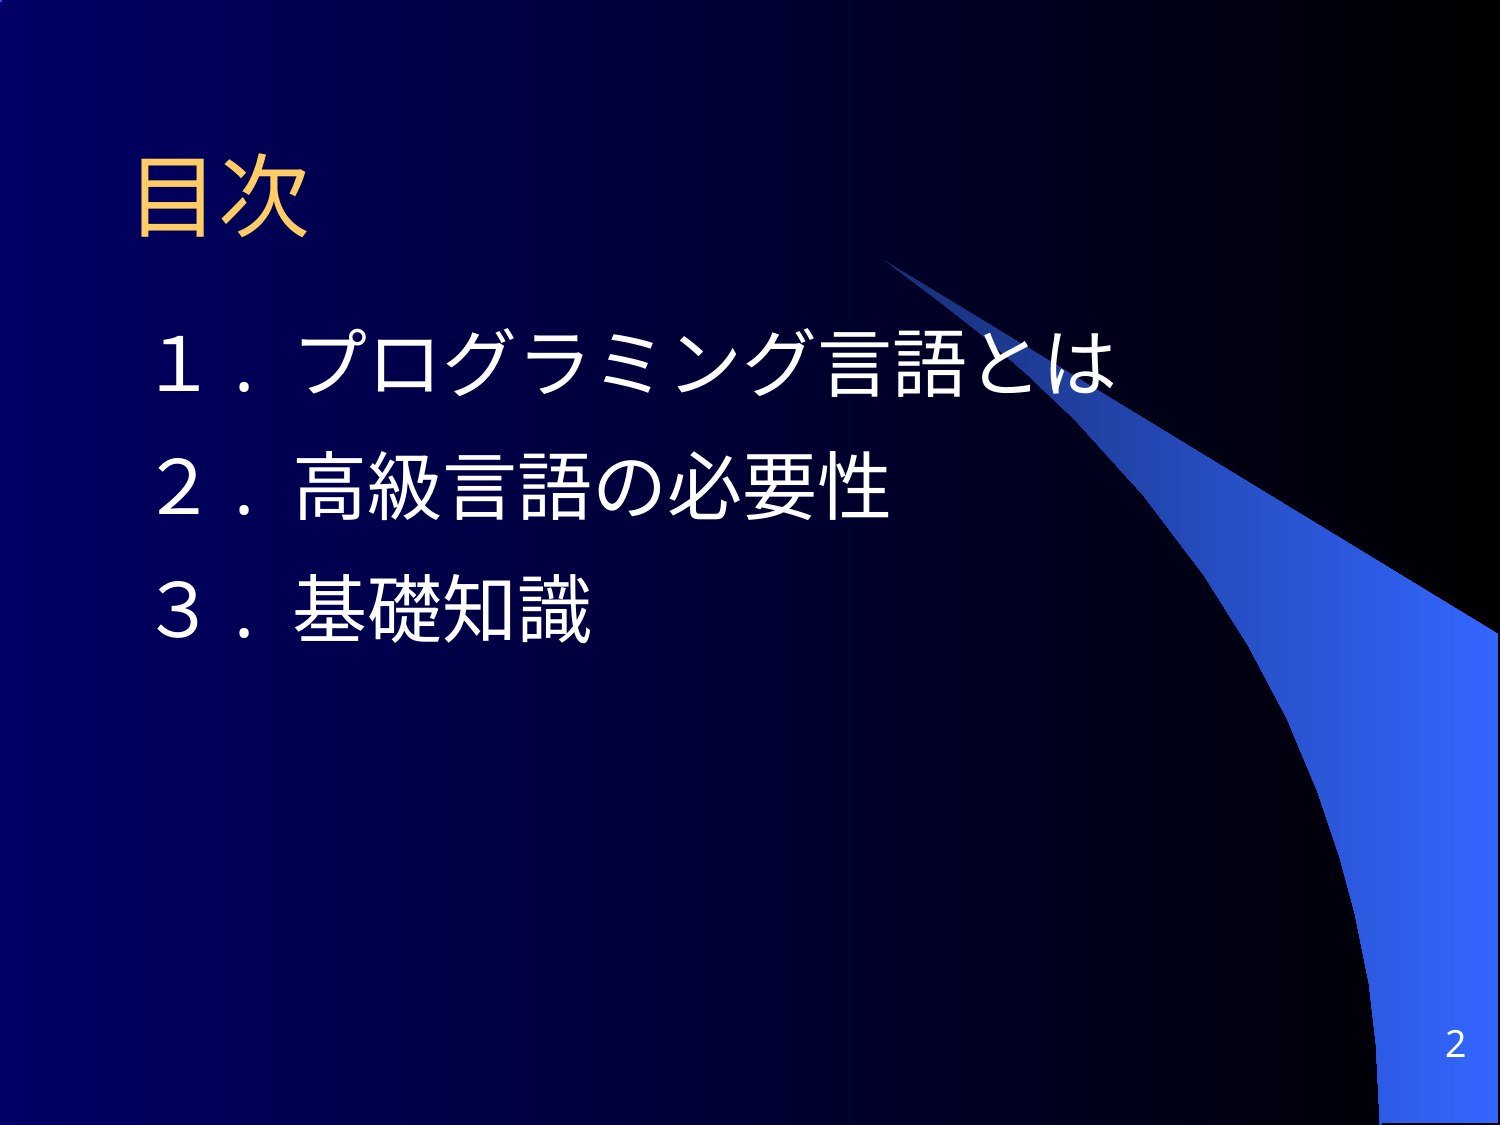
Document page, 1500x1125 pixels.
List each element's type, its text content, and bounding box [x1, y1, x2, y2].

title 目次 [111, 99, 1438, 288]
text_box 2 [1328, 1008, 1482, 1071]
list １. プログラミング言語とは ２. 高級言語の必要性 ３. 基礎知識 [111, 290, 1388, 918]
